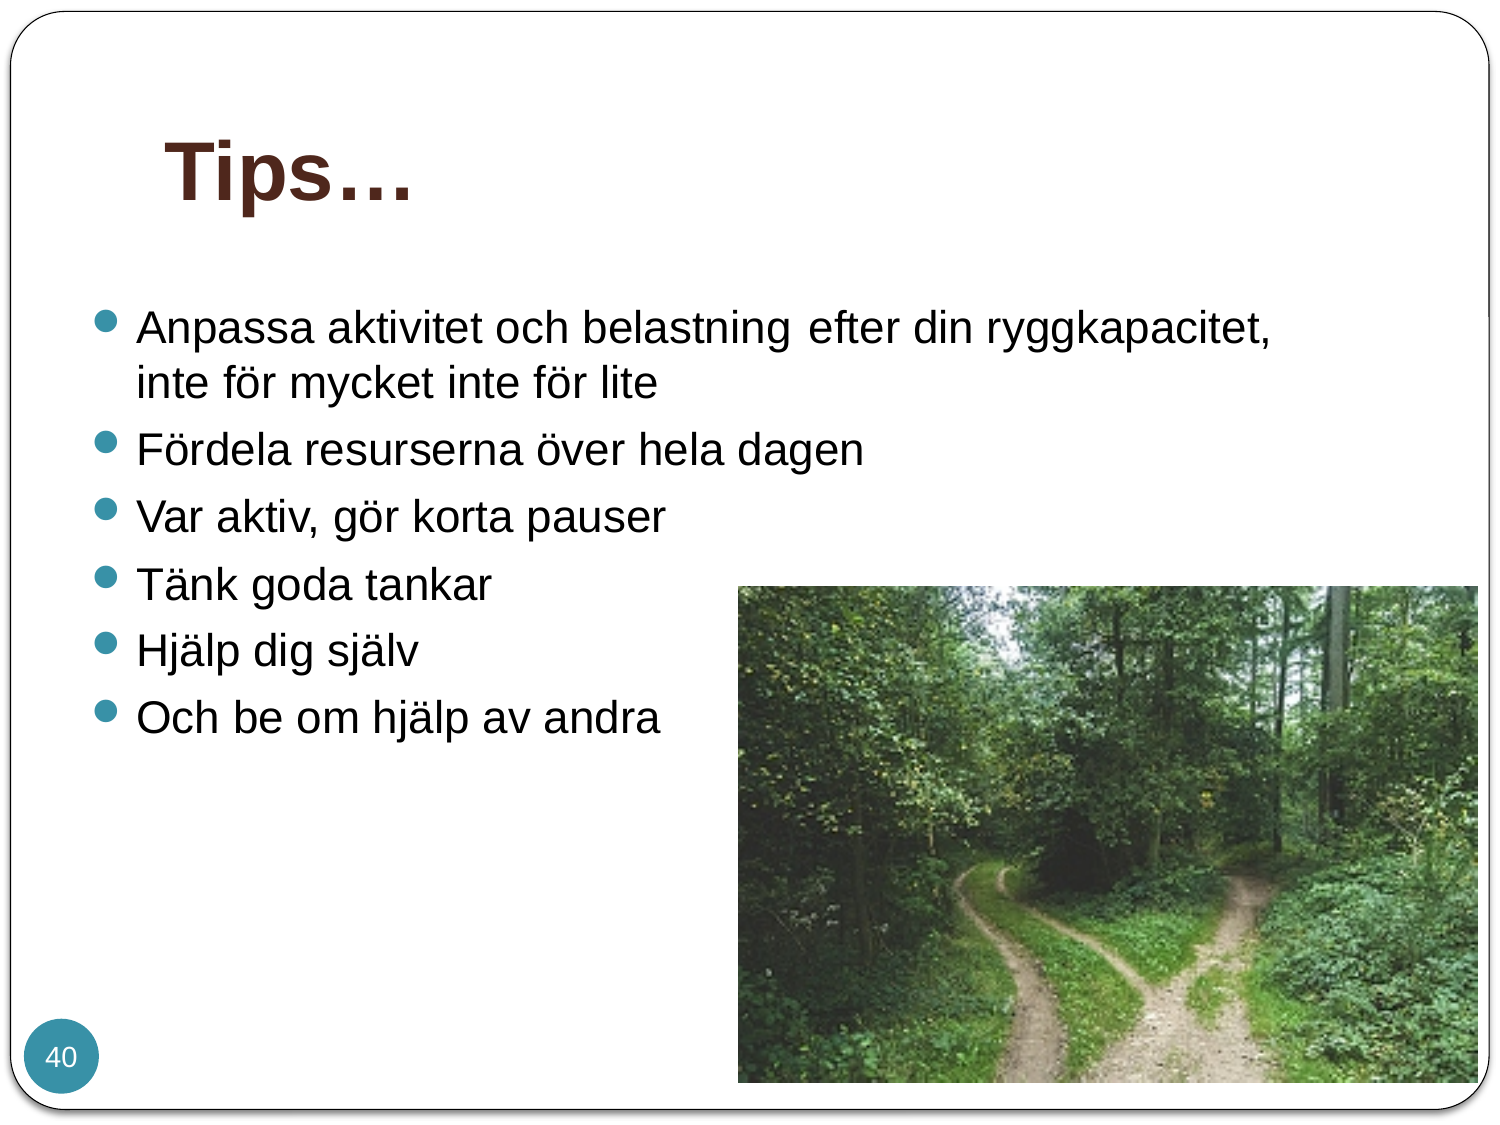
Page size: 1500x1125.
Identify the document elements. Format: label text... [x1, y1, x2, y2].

picture [737, 585, 1478, 1083]
slide_number 40 [23, 1018, 99, 1094]
list Anpassa aktivitet och belastning efter din ryggkapacitet, inte för mycket inte för lite Fördela resurserna över hela dagen Var aktiv, gör korta pauser Tänk goda tankar Hjälp dig själv Och be om hjälp av andra [76, 290, 1352, 1041]
title Tips… [150, 45, 1425, 233]
